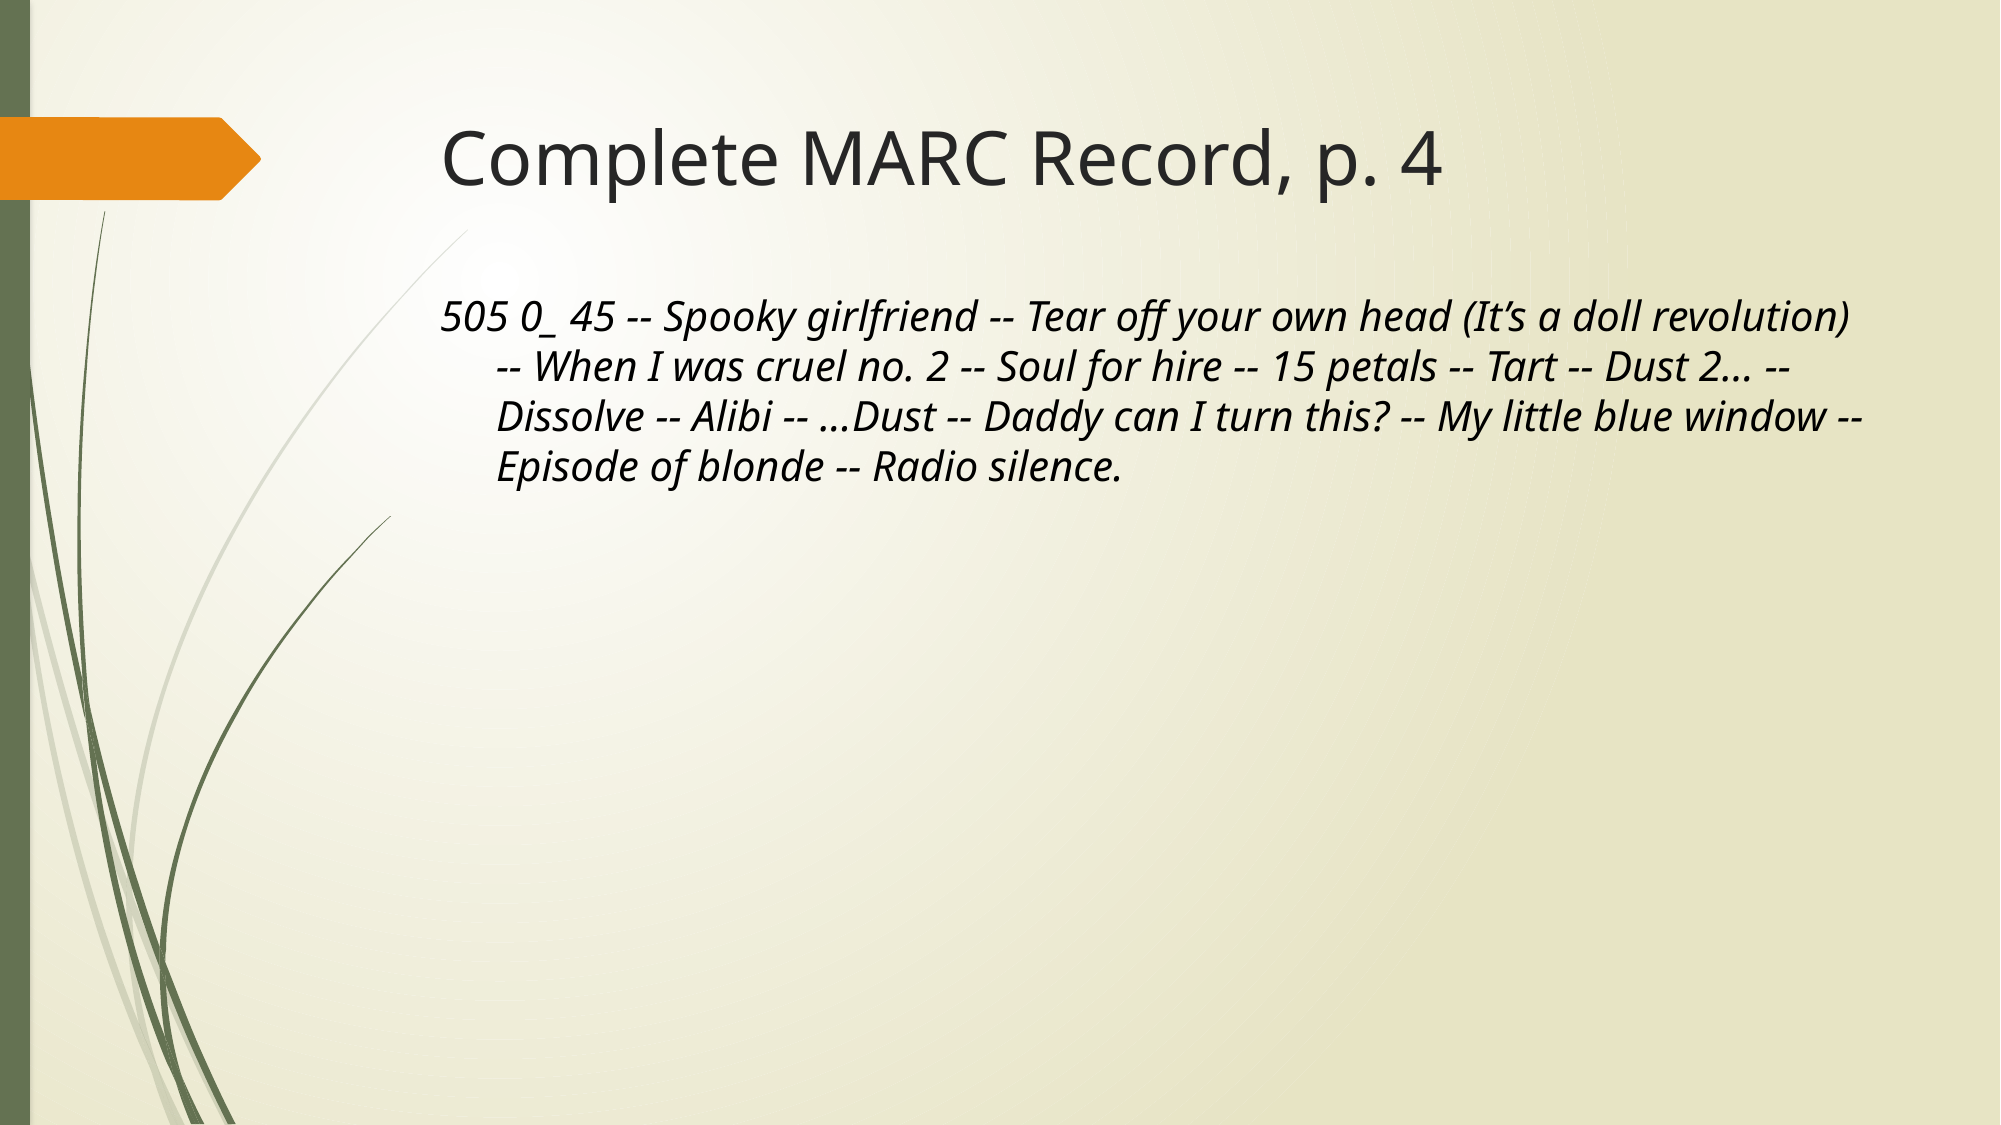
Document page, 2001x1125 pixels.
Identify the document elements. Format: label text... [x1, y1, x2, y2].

list 505 0_ 45 -- Spooky girlfriend -- Tear off your own head (It’s a doll revolution) -- When I was cruel no. 2 -- Soul for hire -- 15 petals -- Tart -- Dust 2... -- Dissolve -- Alibi -- ...Dust -- Daddy can I turn this? -- My little blue window -- Episode of blonde -- Radio silence. [424, 281, 1888, 970]
title Complete MARC Record, p. 4 [425, 102, 1888, 281]
